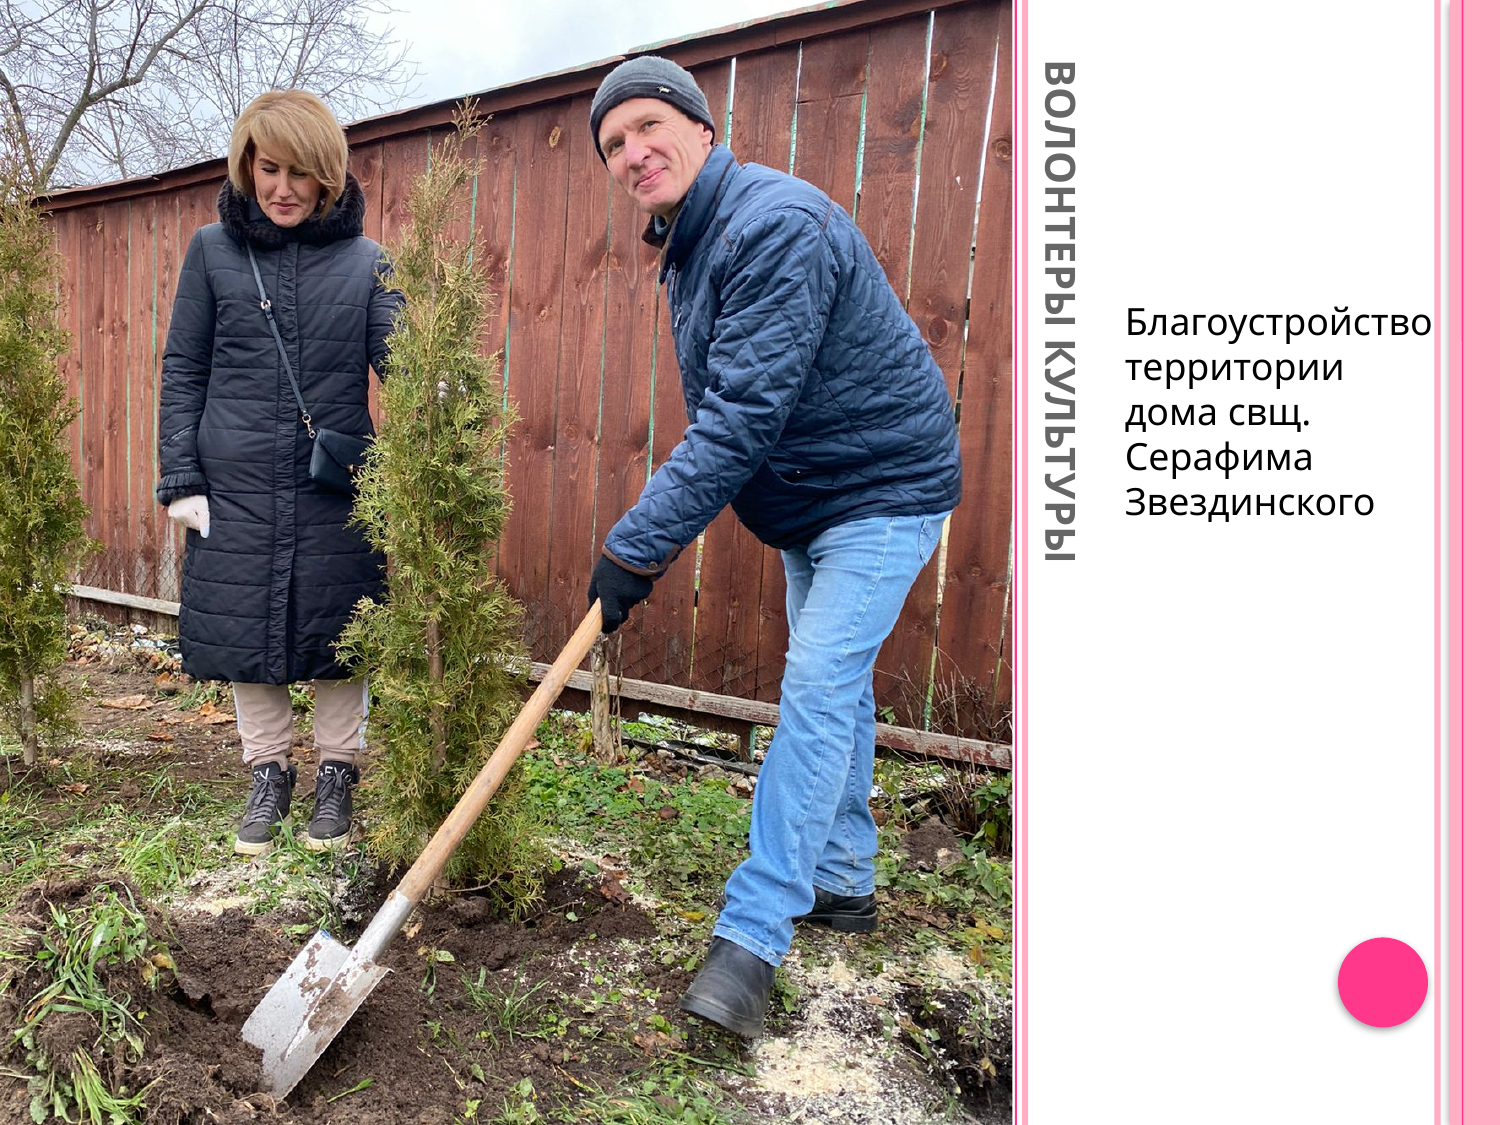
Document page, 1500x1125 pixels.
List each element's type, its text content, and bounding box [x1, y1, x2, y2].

list Благоустройство территории дома свщ. Серафима Звездинского [1109, 290, 1459, 857]
picture [0, 0, 1013, 1125]
title Волонтеры культуры [1029, 45, 1105, 1080]
